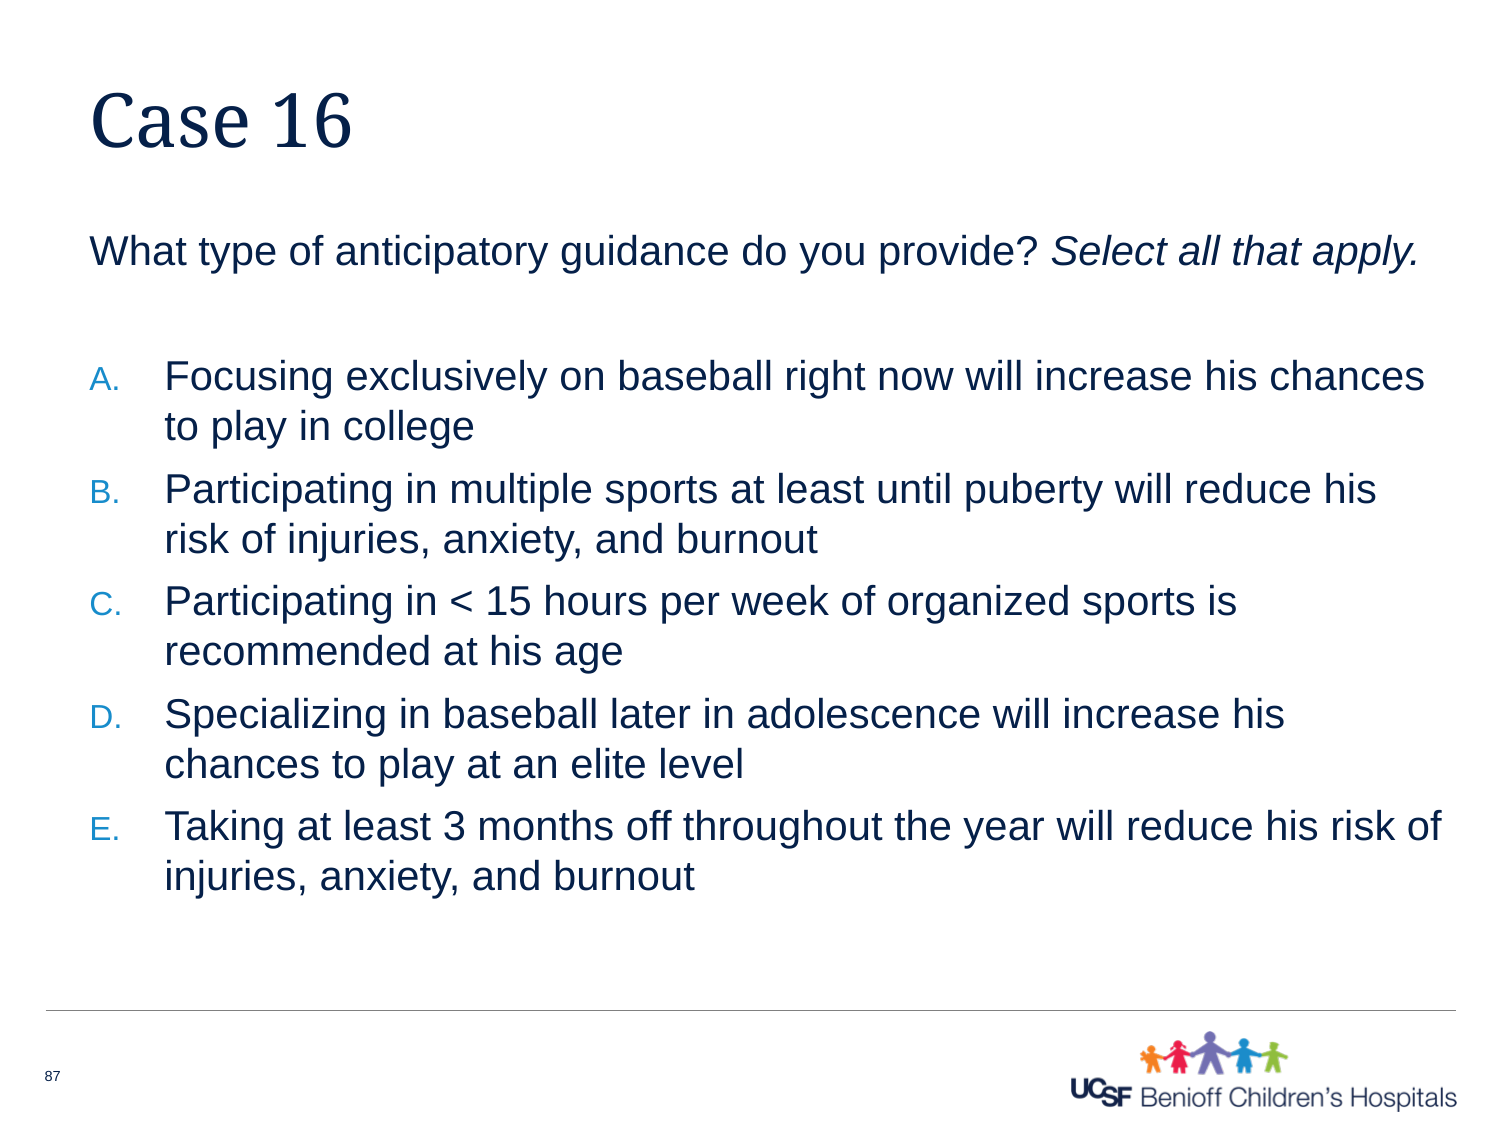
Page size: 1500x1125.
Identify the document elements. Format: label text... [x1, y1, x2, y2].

slide_number 87 [44, 1058, 85, 1085]
title Case 16 [74, 69, 1416, 170]
list What type of anticipatory guidance do you provide? Select all that apply. Focusing exclusively on baseball right now will increase his chances to play in college Participating in multiple sports at least until puberty will reduce his risk of injuries, anxiety, and burnout Participating in < 15 hours per week of organized sports is recommended at his age Specializing in baseball later in adolescence will increase his chances to play at an elite level Taking at least 3 months off throughout the year will reduce his risk of injuries, anxiety, and burnout [74, 216, 1463, 975]
picture [1071, 1031, 1457, 1112]
